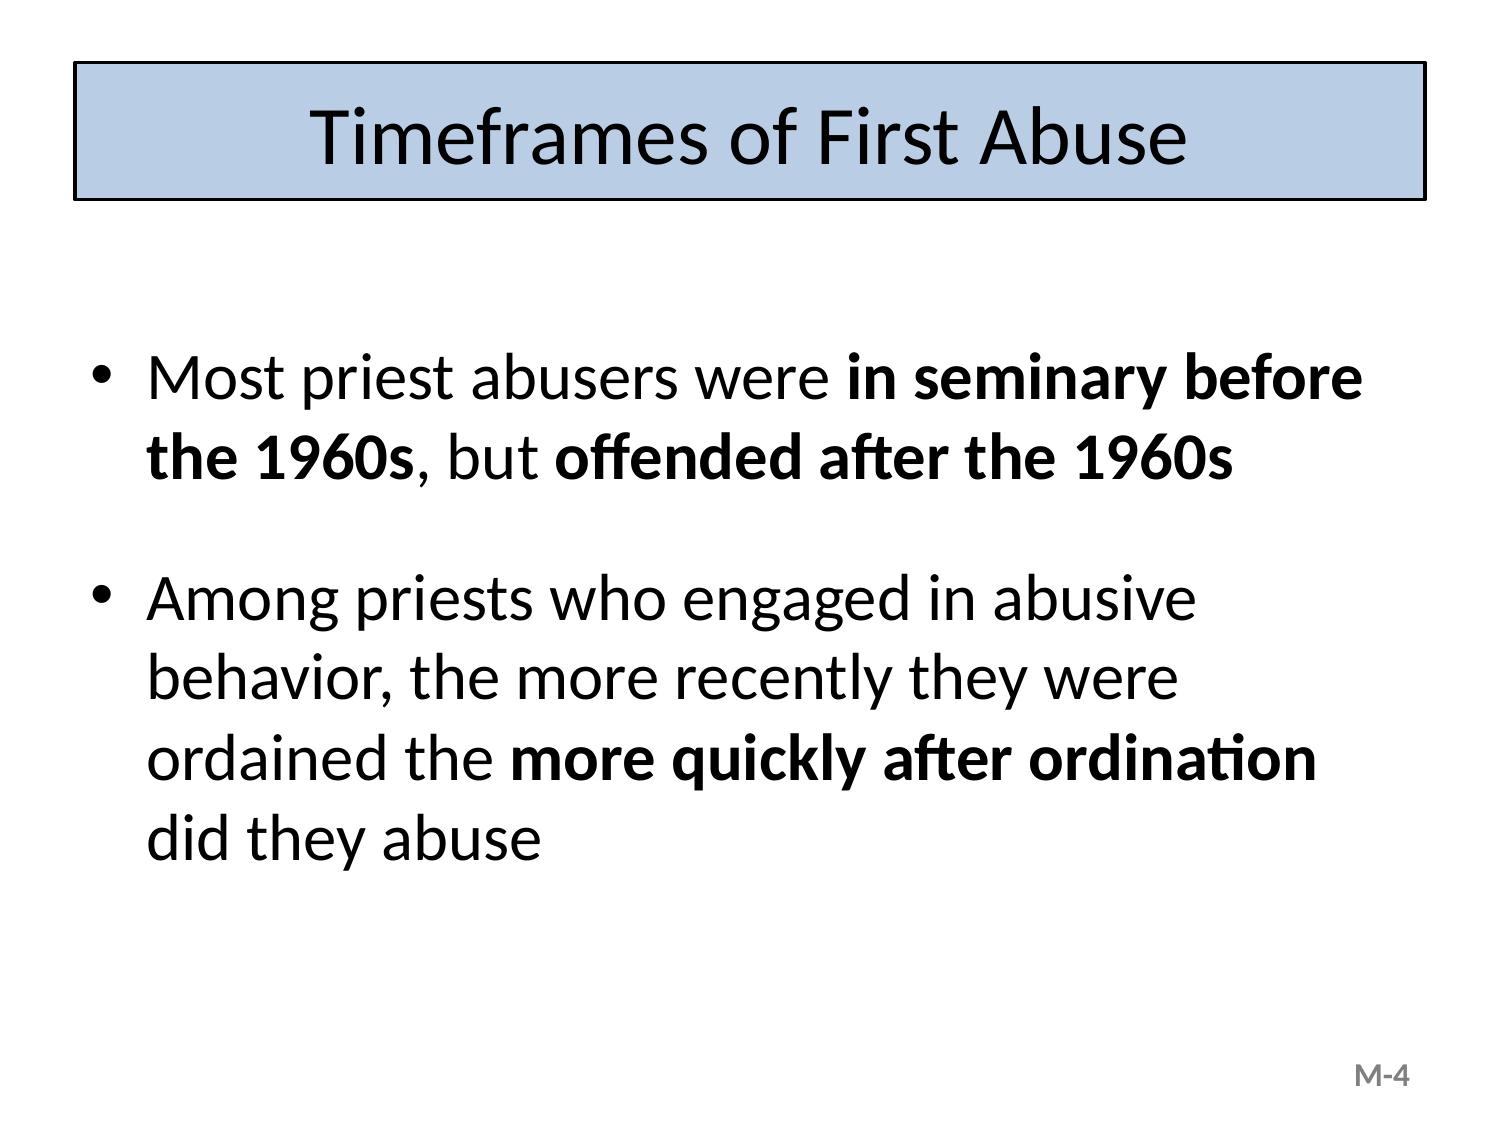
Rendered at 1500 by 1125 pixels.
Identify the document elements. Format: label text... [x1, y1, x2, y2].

slide_number M-4 [1074, 1042, 1425, 1103]
title Timeframes of First Abuse [75, 62, 1425, 200]
list Most priest abusers were in seminary before the 1960s, but offended after the 1960s Among priests who engaged in abusive behavior, the more recently they were ordained the more quickly after ordination did they abuse [75, 287, 1425, 1018]
